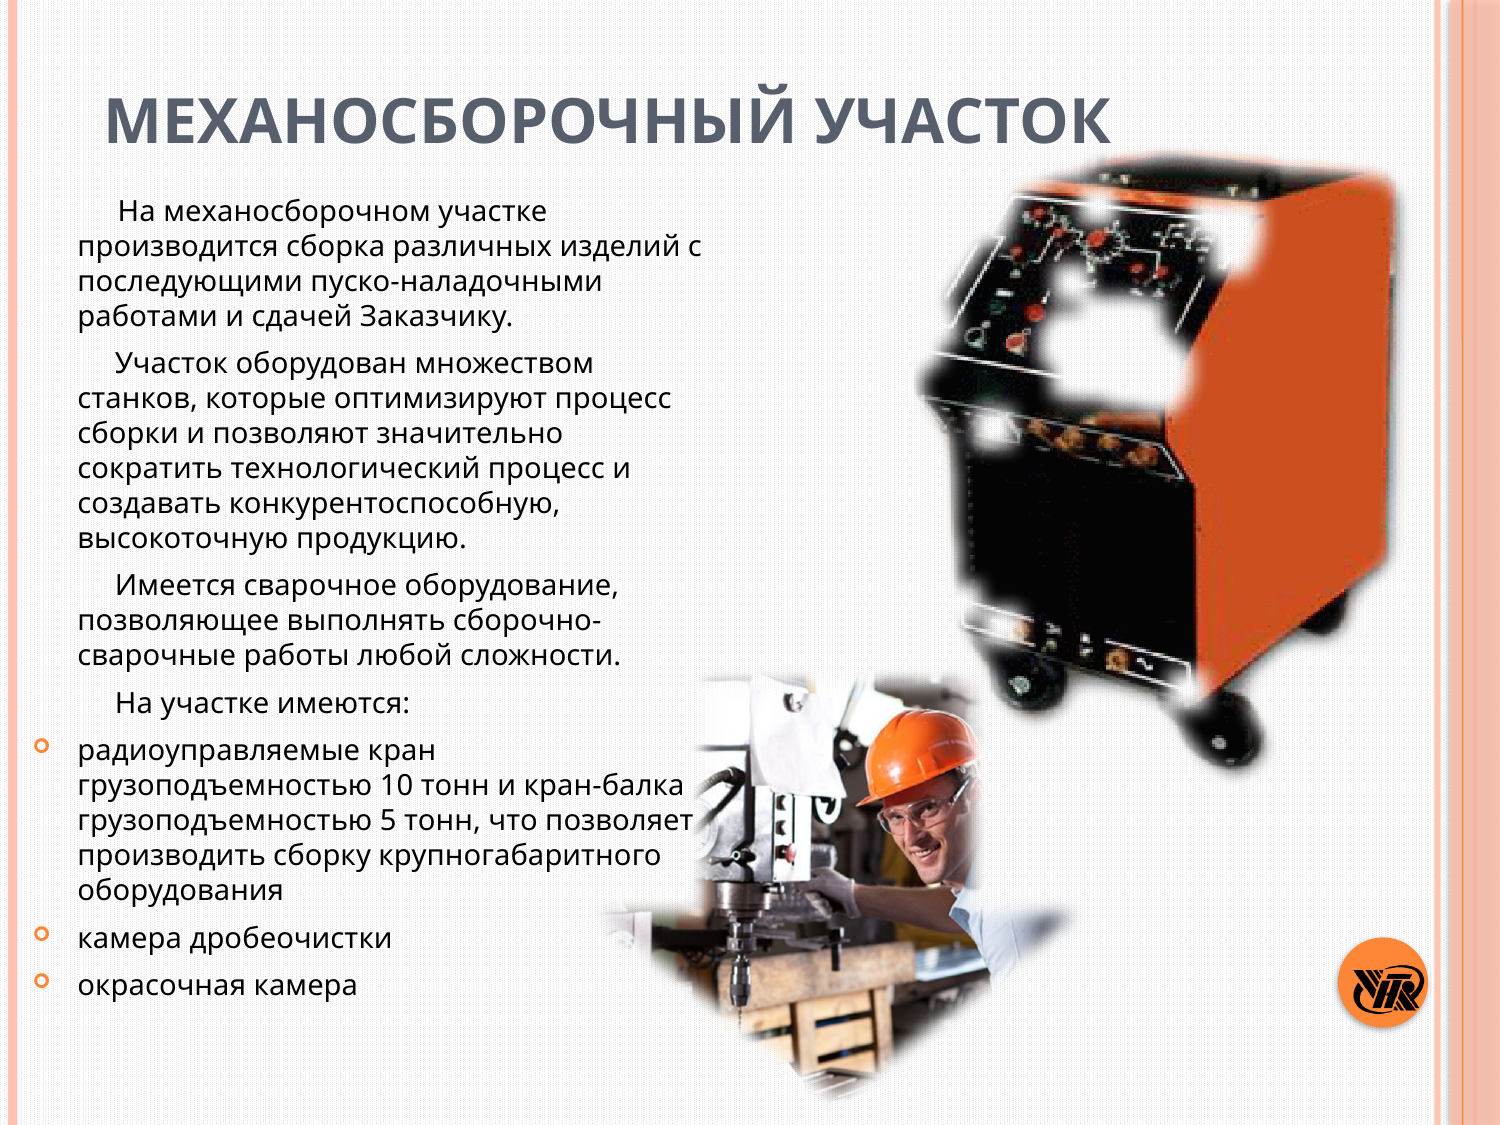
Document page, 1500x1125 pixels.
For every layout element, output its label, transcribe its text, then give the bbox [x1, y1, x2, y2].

list На механосборочном участке производится сборка различных изделий с последующими пуско-наладочными работами и сдачей Заказчику. Участок оборудован множеством станков, которые оптимизируют процесс сборки и позволяют значительно сократить технологический процесс и создавать конкурентоспособную, высокоточную продукцию. Имеется сварочное оборудование, позволяющее выполнять сборочно-сварочные работы любой сложности. На участке имеются: радиоуправляемые кран грузоподъемностью 10 тонн и кран-балка грузоподъемностью 5 тонн, что позволяет производить сборку крупногабаритного оборудования камера дробеочистки окрасочная камера [17, 184, 727, 1032]
picture [538, 667, 1137, 1125]
title МЕХАНОСБОРОЧНЫЙ УЧАСТОК [88, 42, 1407, 164]
picture [1352, 963, 1426, 1016]
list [891, 93, 1454, 800]
